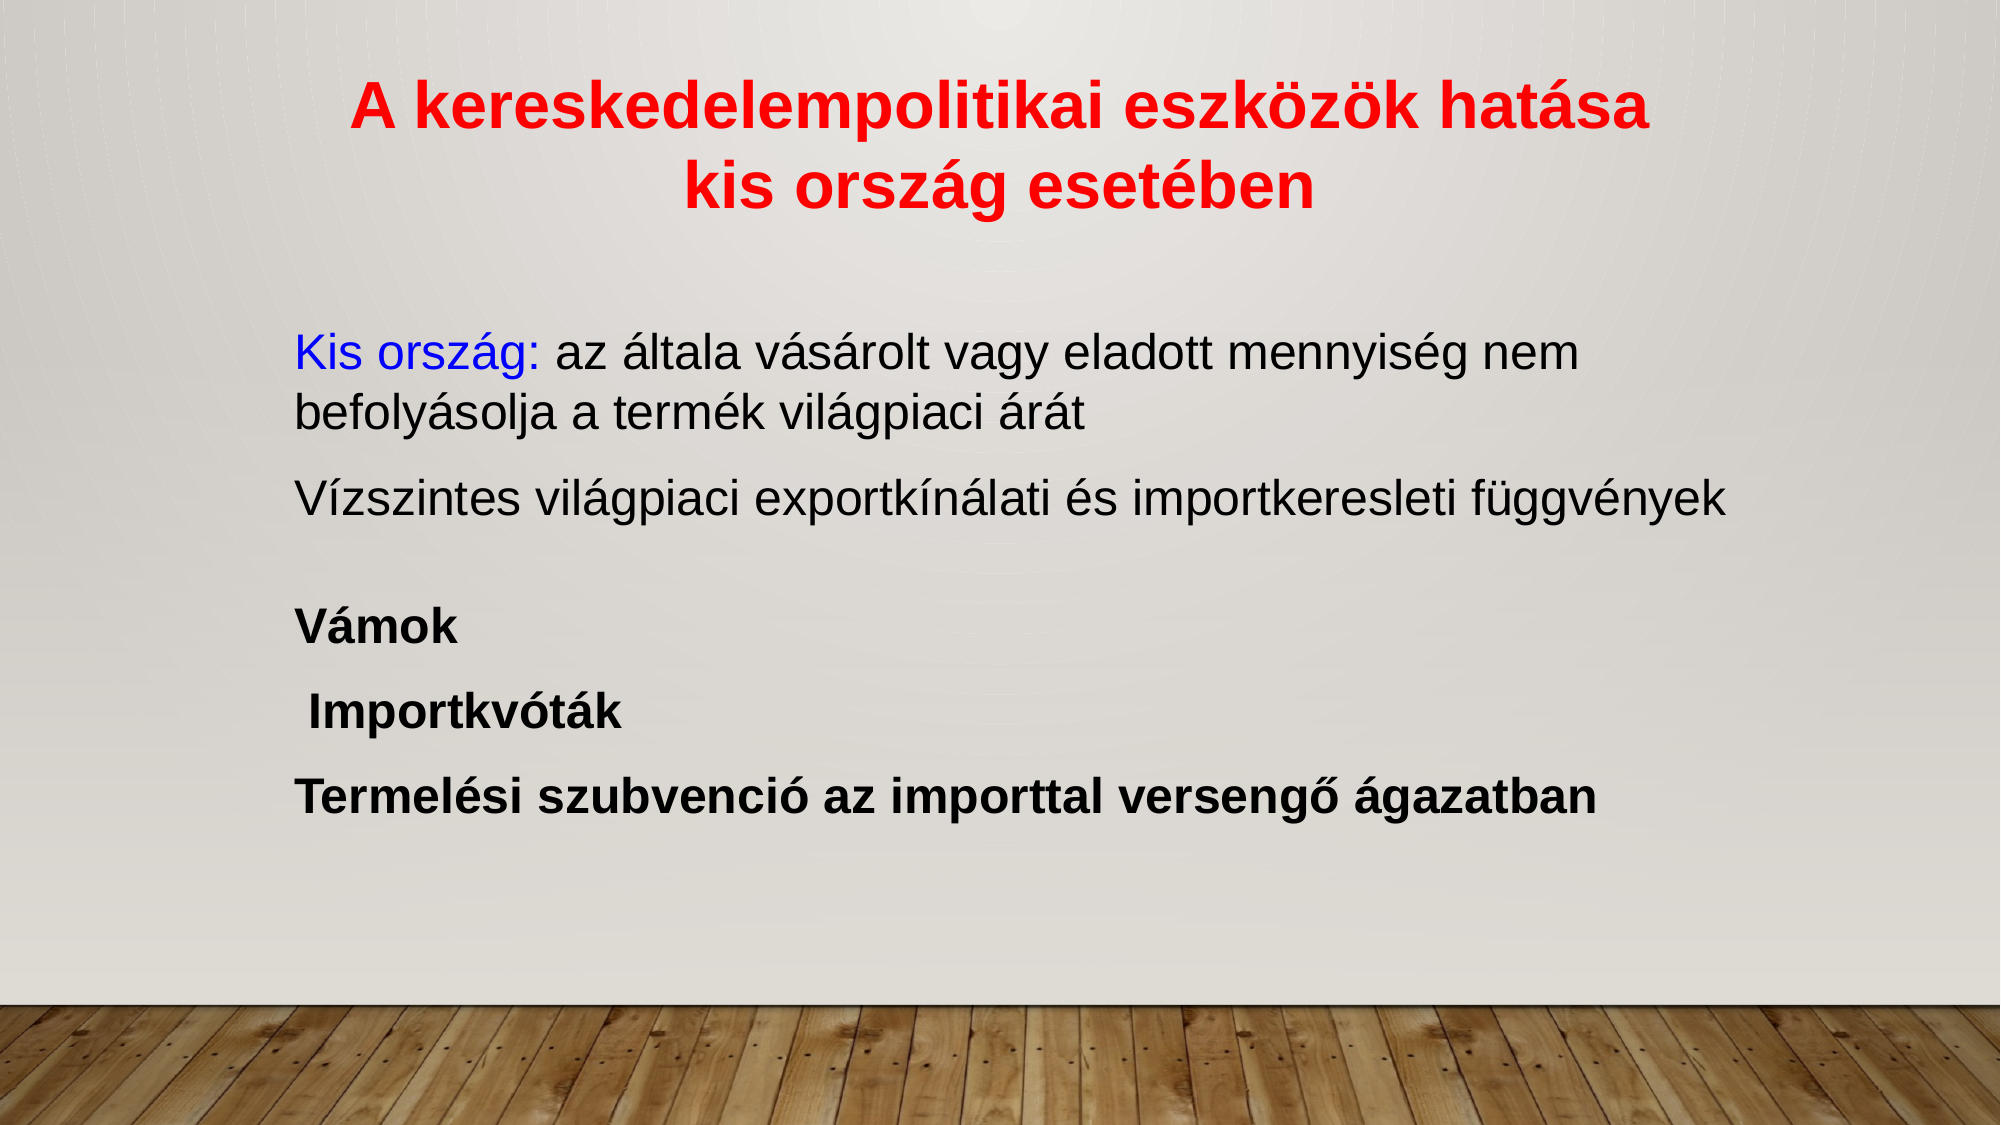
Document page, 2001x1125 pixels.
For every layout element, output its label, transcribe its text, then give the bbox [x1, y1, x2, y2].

text_box Kis ország: az általa vásárolt vagy eladott mennyiség nem befolyásolja a termék világpiaci árát Vízszintes világpiaci exportkínálati és importkeresleti függvények [279, 312, 1750, 533]
text_box Vámok Importkvóták Termelési szubvenció az importtal versengő ágazatban [279, 586, 1733, 831]
picture [0, 1005, 2000, 1125]
text_box A kereskedelempolitikai eszközök hatása kis ország esetében [314, 54, 1686, 230]
